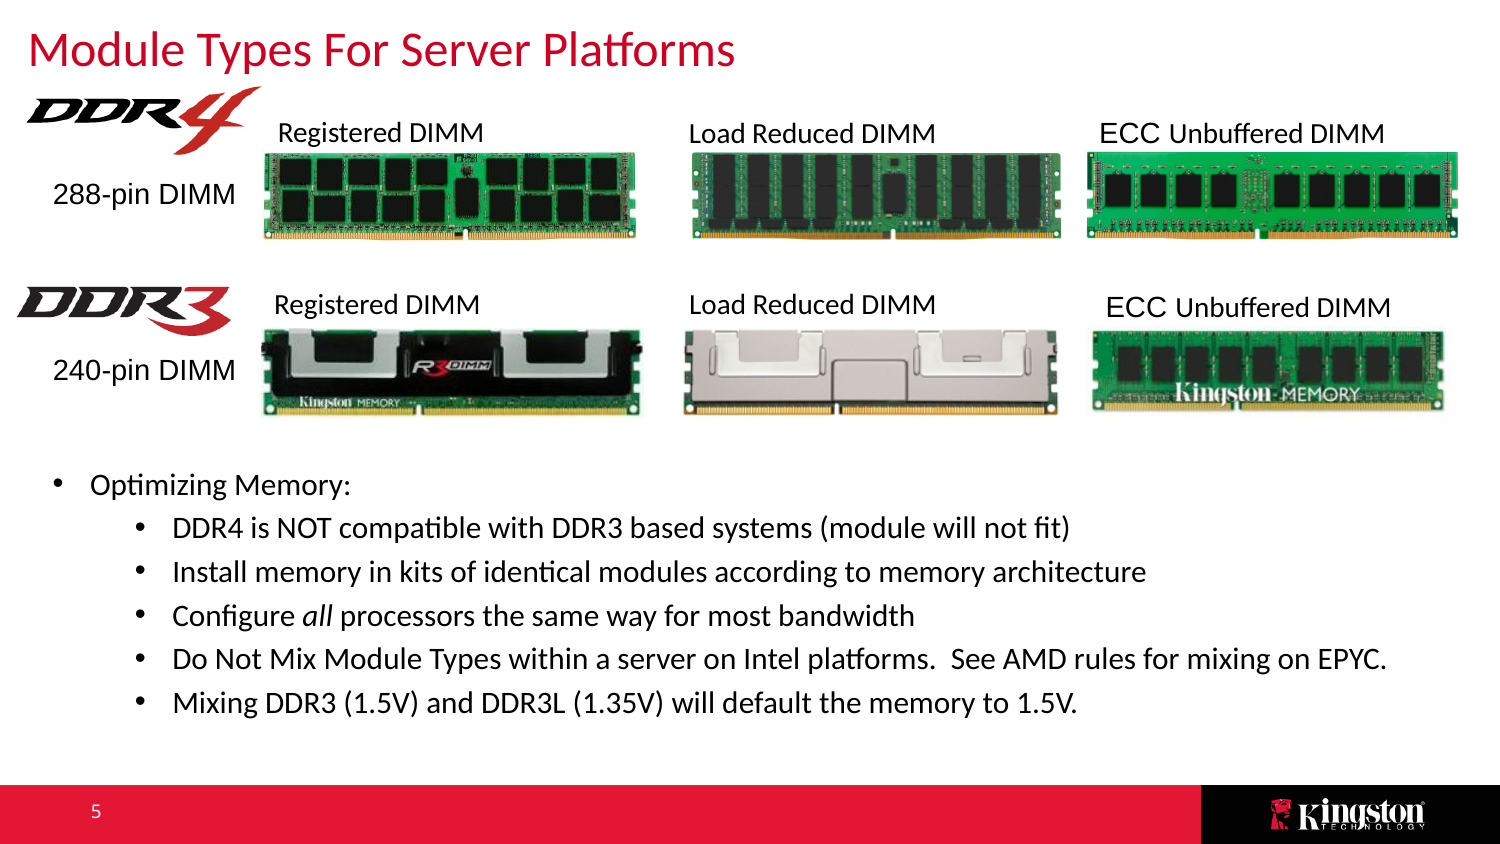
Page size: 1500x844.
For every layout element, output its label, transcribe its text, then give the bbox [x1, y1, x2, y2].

text_box Load Reduced DIMM [674, 106, 952, 157]
text_box 288-pin DIMM [38, 168, 257, 219]
slide_number 5 [79, 786, 196, 832]
text_box ECC Unbuffered DIMM [1082, 281, 1407, 329]
text_box Optimizing Memory: DDR4 is NOT compatible with DDR3 based systems (module will not fit) Install memory in kits of identical modules according to memory architecture Configure all processors the same way for most bandwidth Do Not Mix Module Types within a server on Intel platforms. See AMD rules for mixing on EPYC. Mixing DDR3 (1.5V) and DDR3L (1.35V) will default the memory to 1.5V. [37, 456, 1500, 744]
text_box Load Reduced DIMM [674, 278, 975, 328]
text_box Registered DIMM [266, 105, 500, 150]
picture [0, 0, 1500, 844]
text_box Module Types For Server Platforms [12, 4, 755, 84]
text_box 240-pin DIMM [38, 343, 256, 394]
text_box Registered DIMM [259, 278, 496, 328]
text_box ECC Unbuffered DIMM [1084, 106, 1401, 151]
